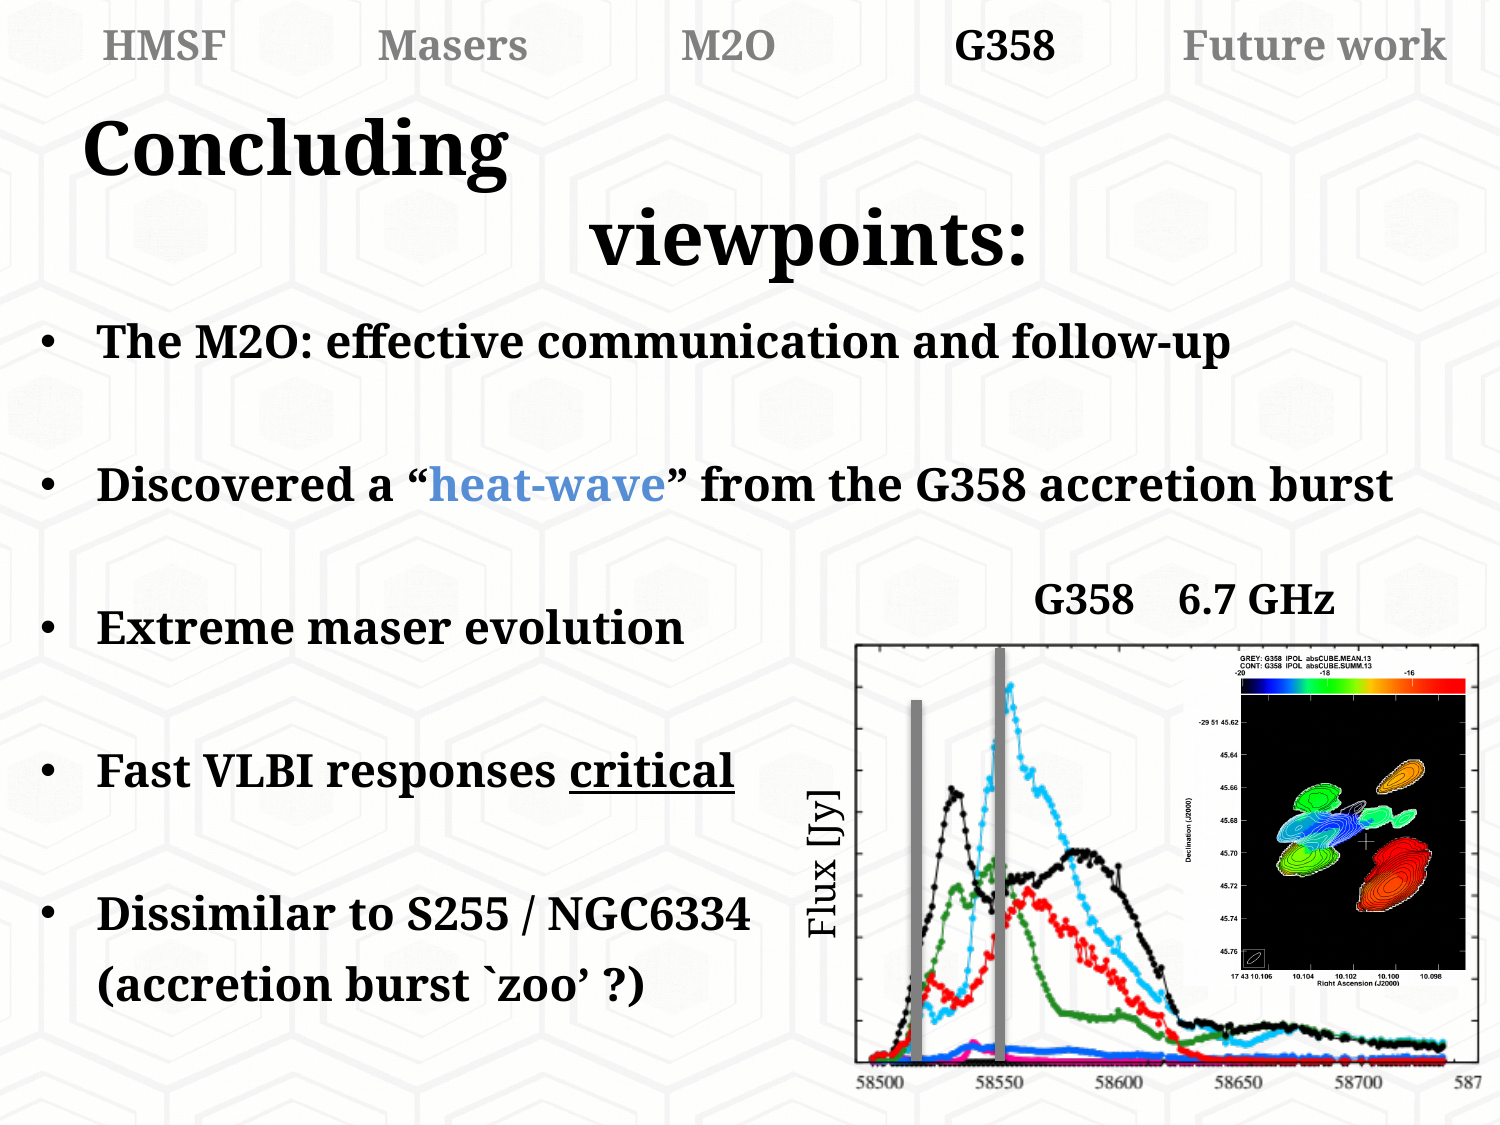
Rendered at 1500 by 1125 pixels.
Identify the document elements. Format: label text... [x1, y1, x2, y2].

text_box M2O [599, 11, 859, 77]
text_box Concluding viewpoints: [66, 93, 1500, 312]
text_box Flux [Jy] [790, 773, 841, 954]
text_box Masers [323, 11, 583, 77]
text_box HMSF [47, 11, 307, 77]
text_box Future work [1151, 11, 1479, 77]
text_box The M2O: effective communication and follow-up Discovered a “heat-wave” from the G358 accretion burst Extreme maser evolution Fast VLBI responses critical Dissimilar to S255 / NGC6334 (accretion burst `zoo’ ?) [25, 289, 1410, 1019]
picture [846, 631, 1482, 1101]
text_box G358 [875, 11, 1135, 77]
text_box G358 6.7 GHz [1018, 565, 1351, 629]
